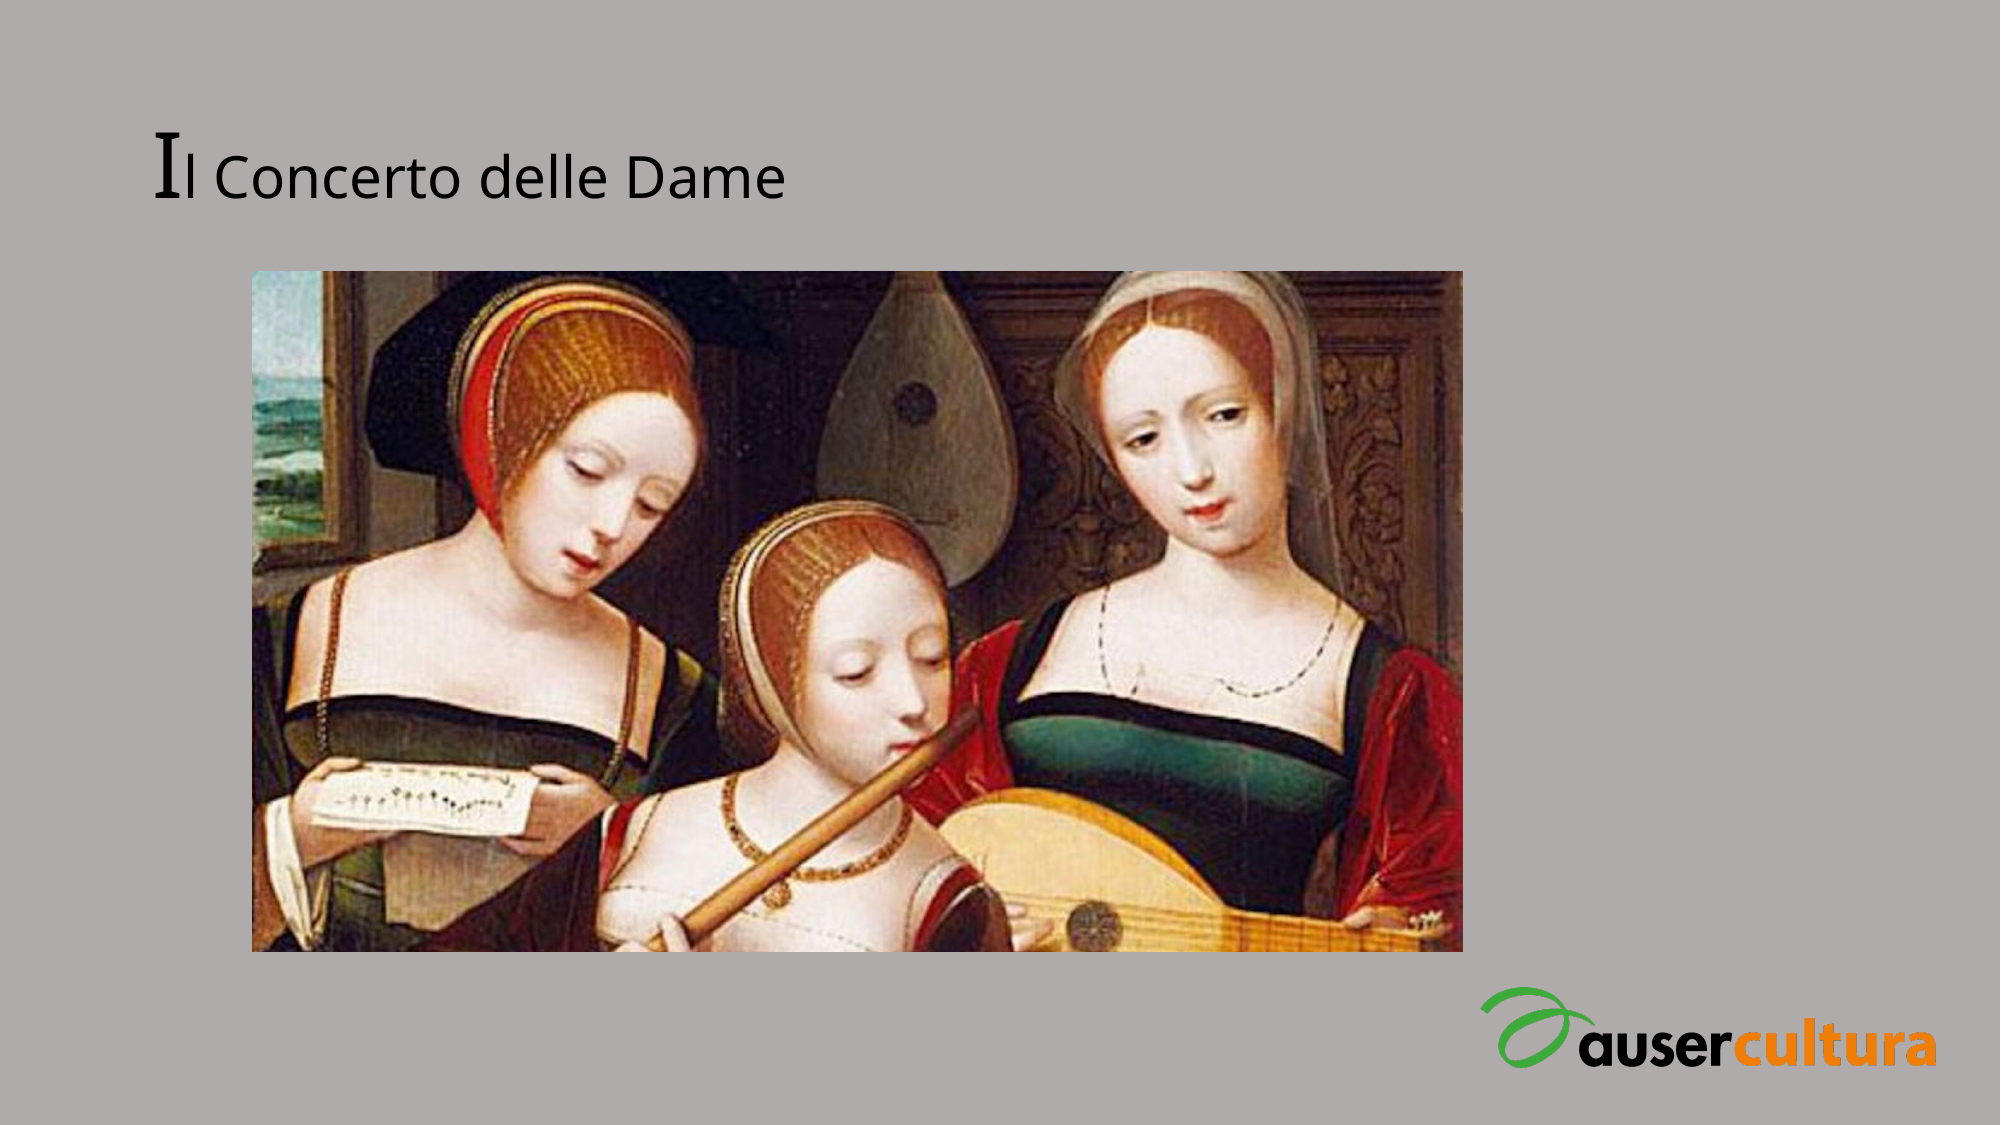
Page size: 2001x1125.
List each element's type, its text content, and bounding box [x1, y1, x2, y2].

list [1480, 988, 1936, 1069]
picture [252, 271, 1463, 952]
title Il Concerto delle Dame [137, 59, 1863, 278]
